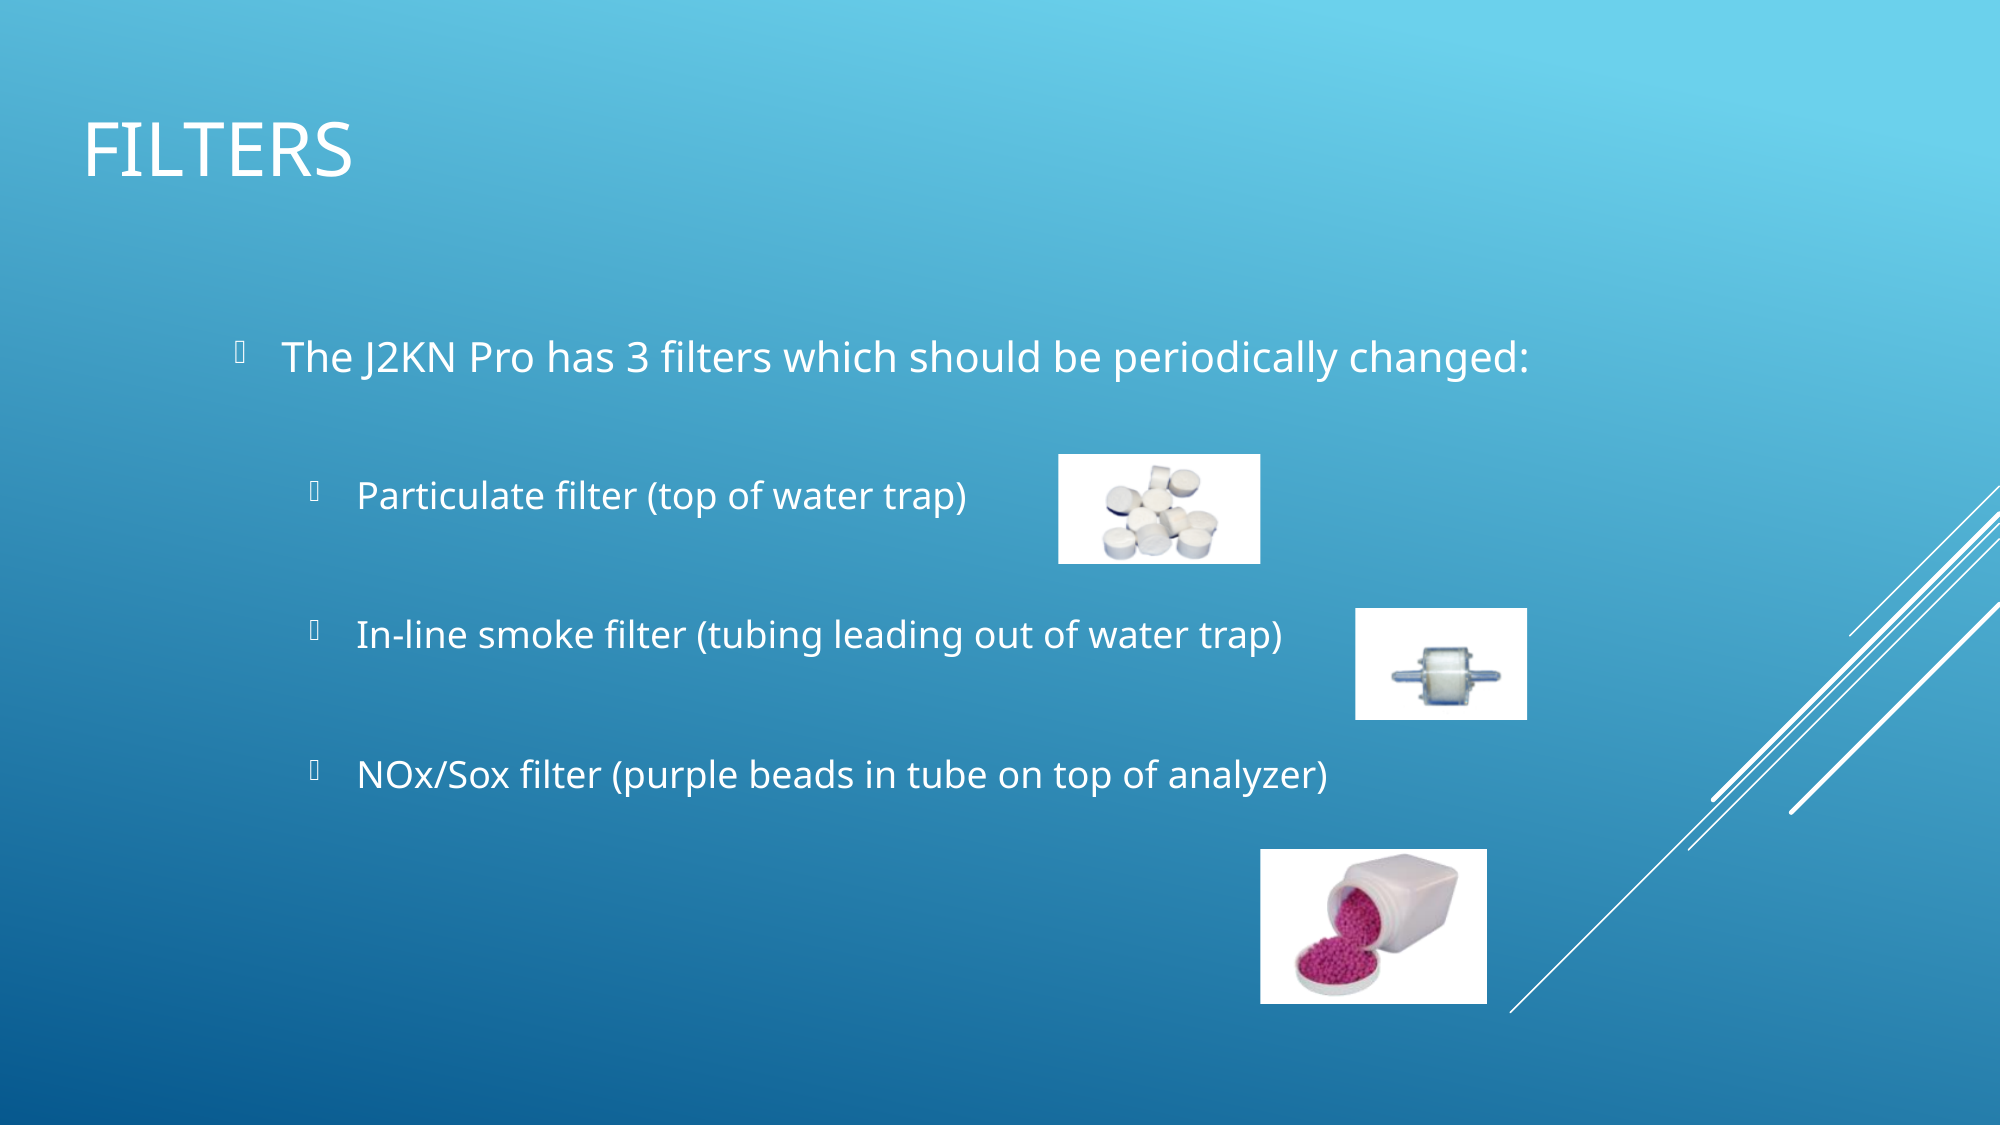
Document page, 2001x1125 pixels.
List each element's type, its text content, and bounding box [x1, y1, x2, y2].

title filters [65, 37, 1928, 255]
picture [1260, 848, 1488, 1004]
picture [1355, 608, 1528, 720]
picture [1058, 454, 1261, 564]
list The J2KN Pro has 3 filters which should be periodically changed: Particulate filter (top of water trap) In-line smoke filter (tubing leading out of water trap) NOx/Sox filter (purple beads in tube on top of analyzer) [219, 255, 1646, 927]
